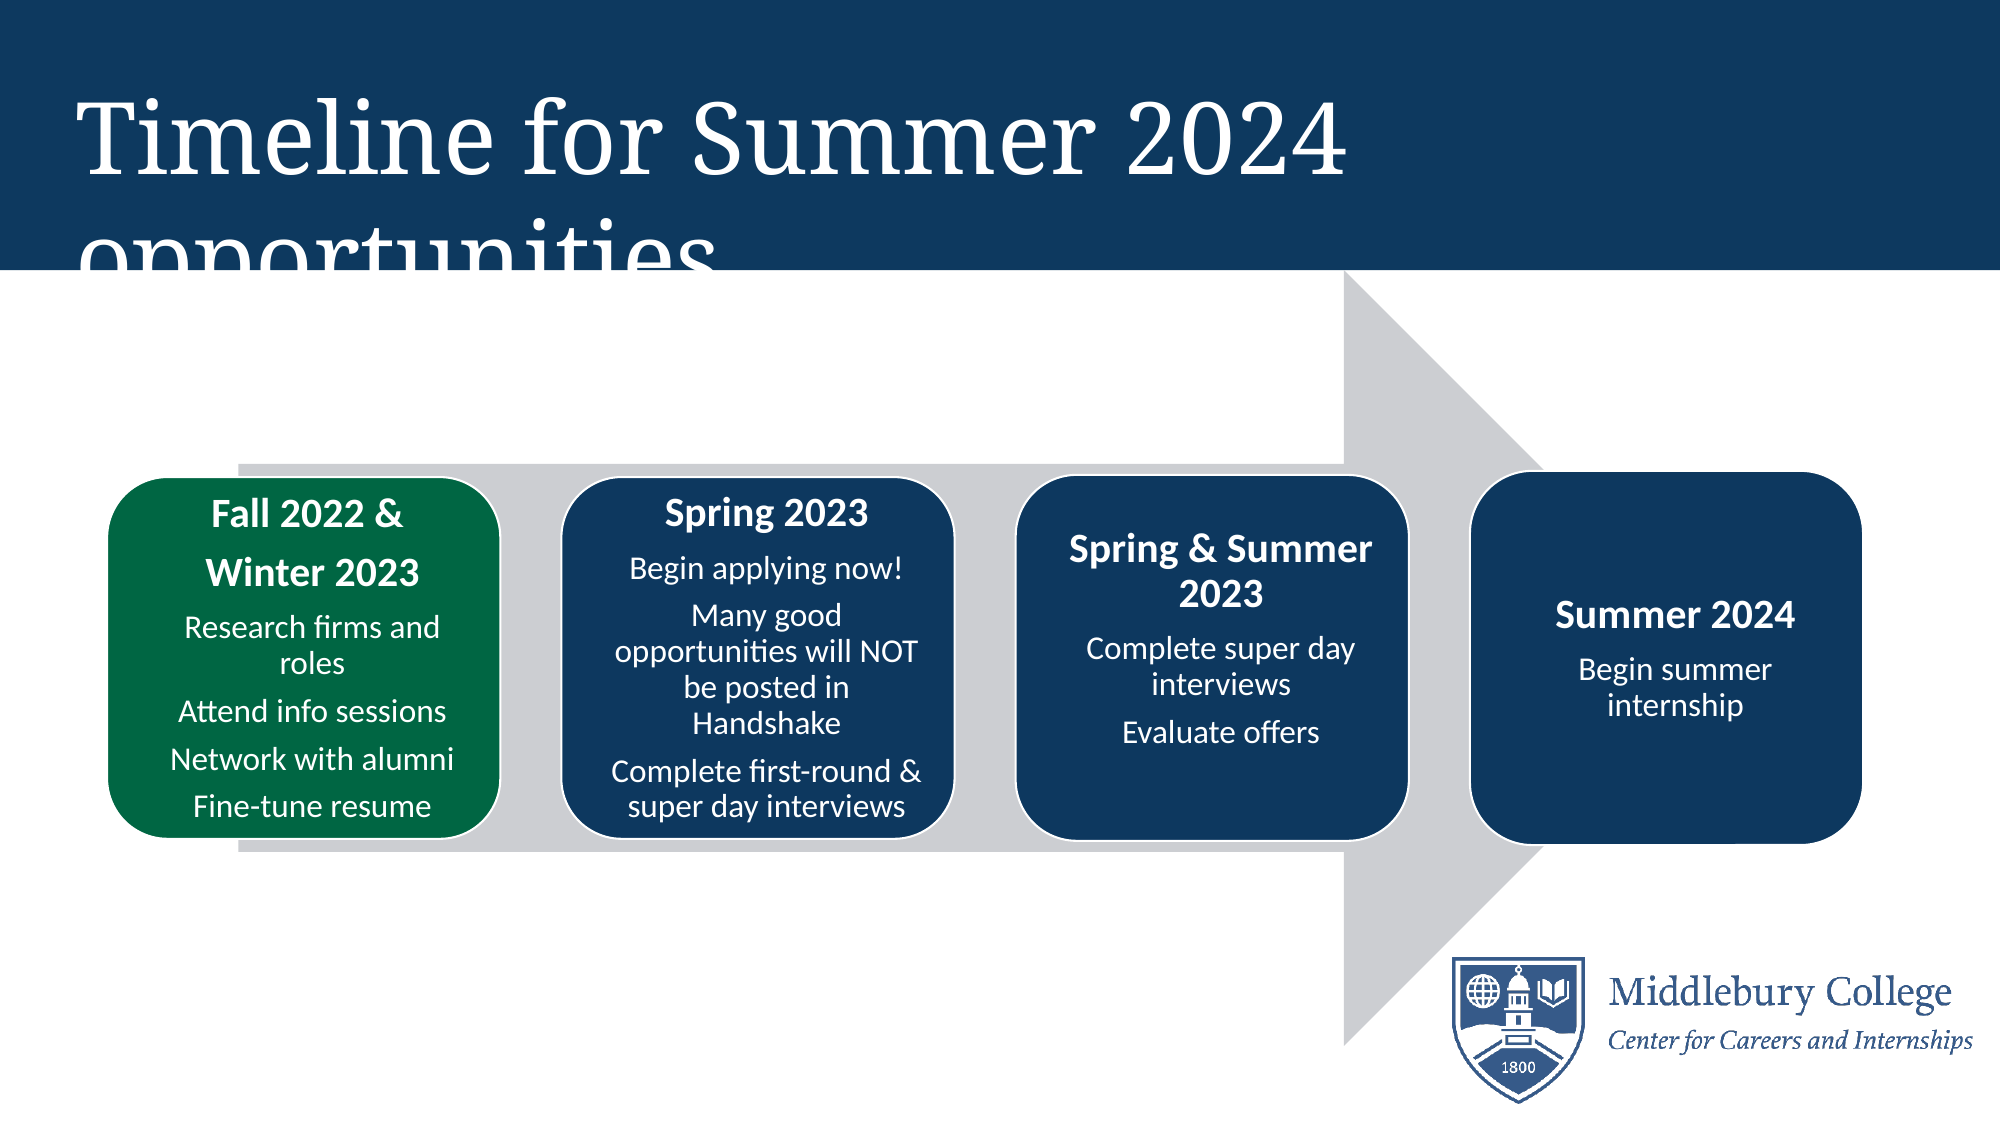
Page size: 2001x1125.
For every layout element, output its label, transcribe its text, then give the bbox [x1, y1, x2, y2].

picture [1452, 957, 1973, 1104]
title Timeline for Summer 2024 opportunities [0, 0, 2000, 271]
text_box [106, 270, 1864, 1046]
